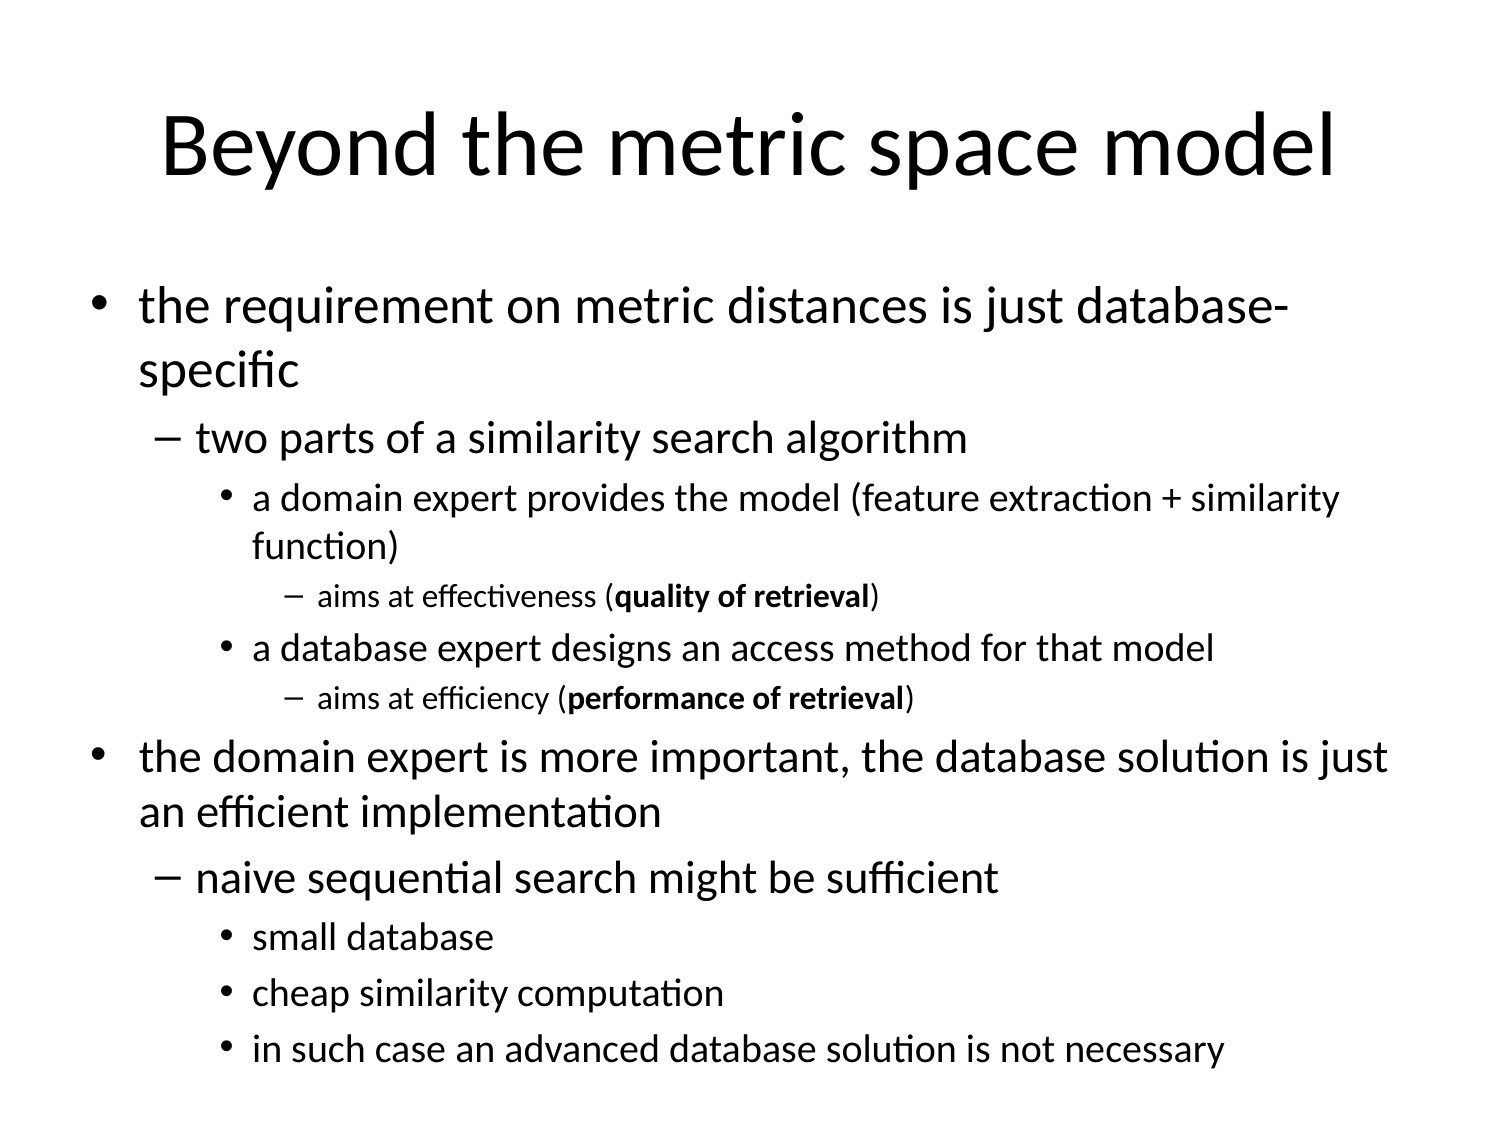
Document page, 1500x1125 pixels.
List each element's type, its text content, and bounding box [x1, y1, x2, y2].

title Beyond the metric space model [75, 45, 1425, 233]
list the requirement on metric distances is just database-specific two parts of a similarity search algorithm a domain expert provides the model (feature extraction + similarity function) aims at effectiveness (quality of retrieval) a database expert designs an access method for that model aims at efficiency (performance of retrieval) the domain expert is more important, the database solution is just an efficient implementation naive sequential search might be sufficient small database cheap similarity computation in such case an advanced database solution is not necessary [75, 262, 1425, 1085]
